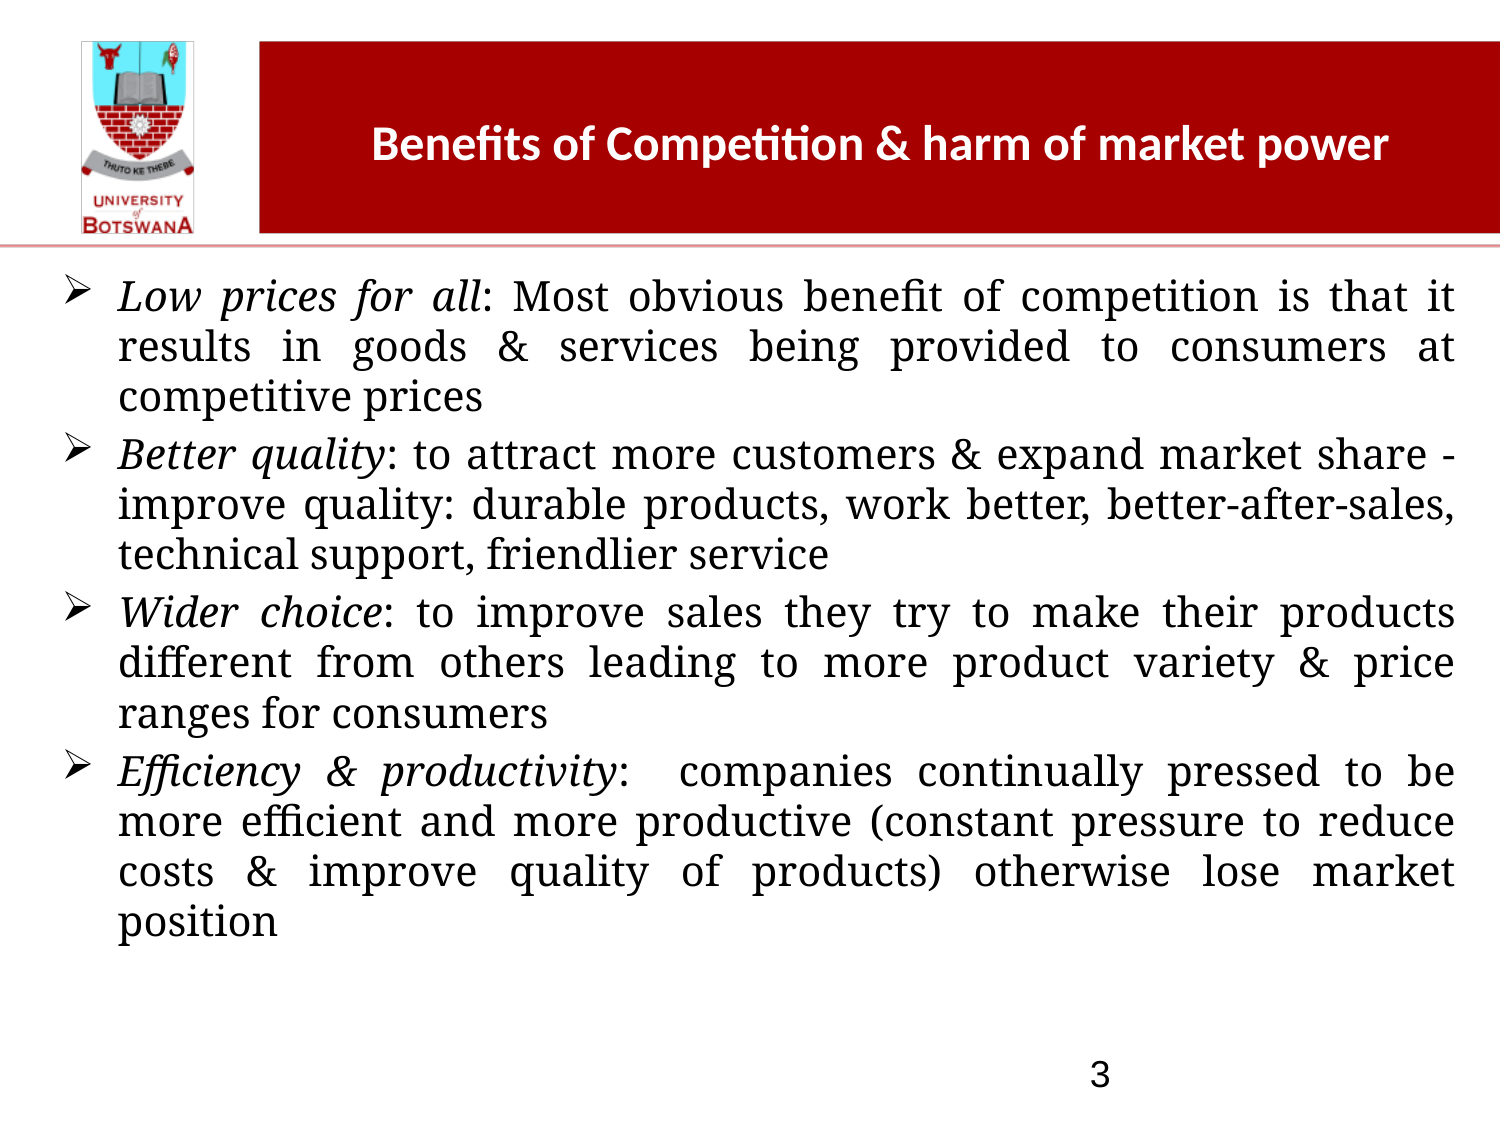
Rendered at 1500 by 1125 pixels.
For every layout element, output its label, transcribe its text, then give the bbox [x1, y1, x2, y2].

slide_number 3 [1074, 1042, 1425, 1103]
list Low prices for all: Most obvious benefit of competition is that it results in goods & services being provided to consumers at competitive prices Better quality: to attract more customers & expand market share - improve quality: durable products, work better, better-after-sales, technical support, friendlier service Wider choice: to improve sales they try to make their products different from others leading to more product variety & price ranges for consumers Efficiency & productivity: companies continually pressed to be more efficient and more productive (constant pressure to reduce costs & improve quality of products) otherwise lose market position [46, 262, 1471, 1071]
title Benefits of Competition & harm of market power [290, 103, 1471, 221]
